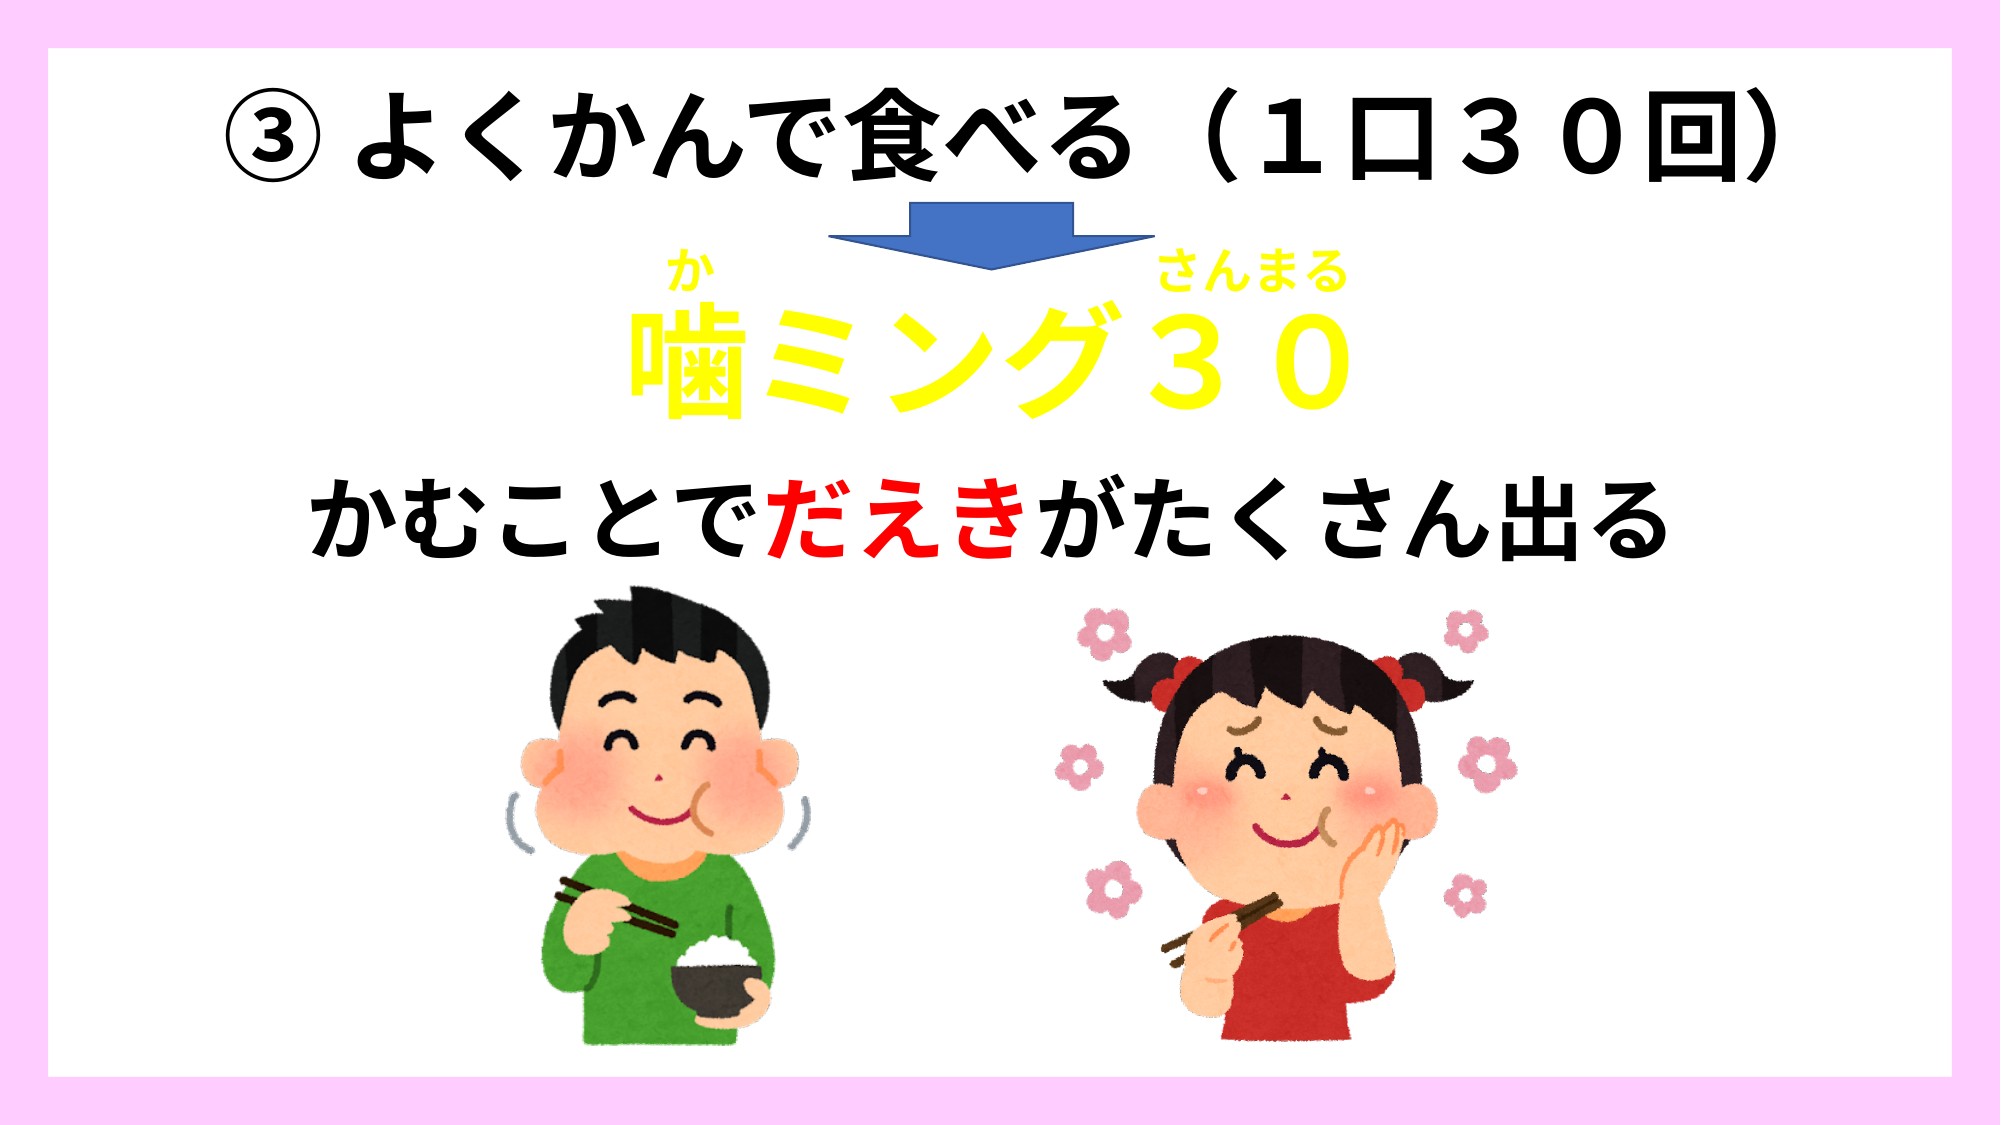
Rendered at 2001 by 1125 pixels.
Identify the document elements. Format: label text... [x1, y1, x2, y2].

text_box ③よくかんで食べる（１口３０回） [110, 66, 1951, 202]
text_box か [650, 231, 731, 307]
text_box かむことでだえきがたくさん出る [247, 454, 1736, 579]
text_box さんまる [1136, 231, 1368, 307]
text_box 噛ミング３０ [609, 276, 1390, 442]
text_box [828, 201, 1136, 271]
picture [460, 577, 858, 1059]
text_box [0, 0, 2000, 1125]
picture [1033, 564, 1540, 1071]
